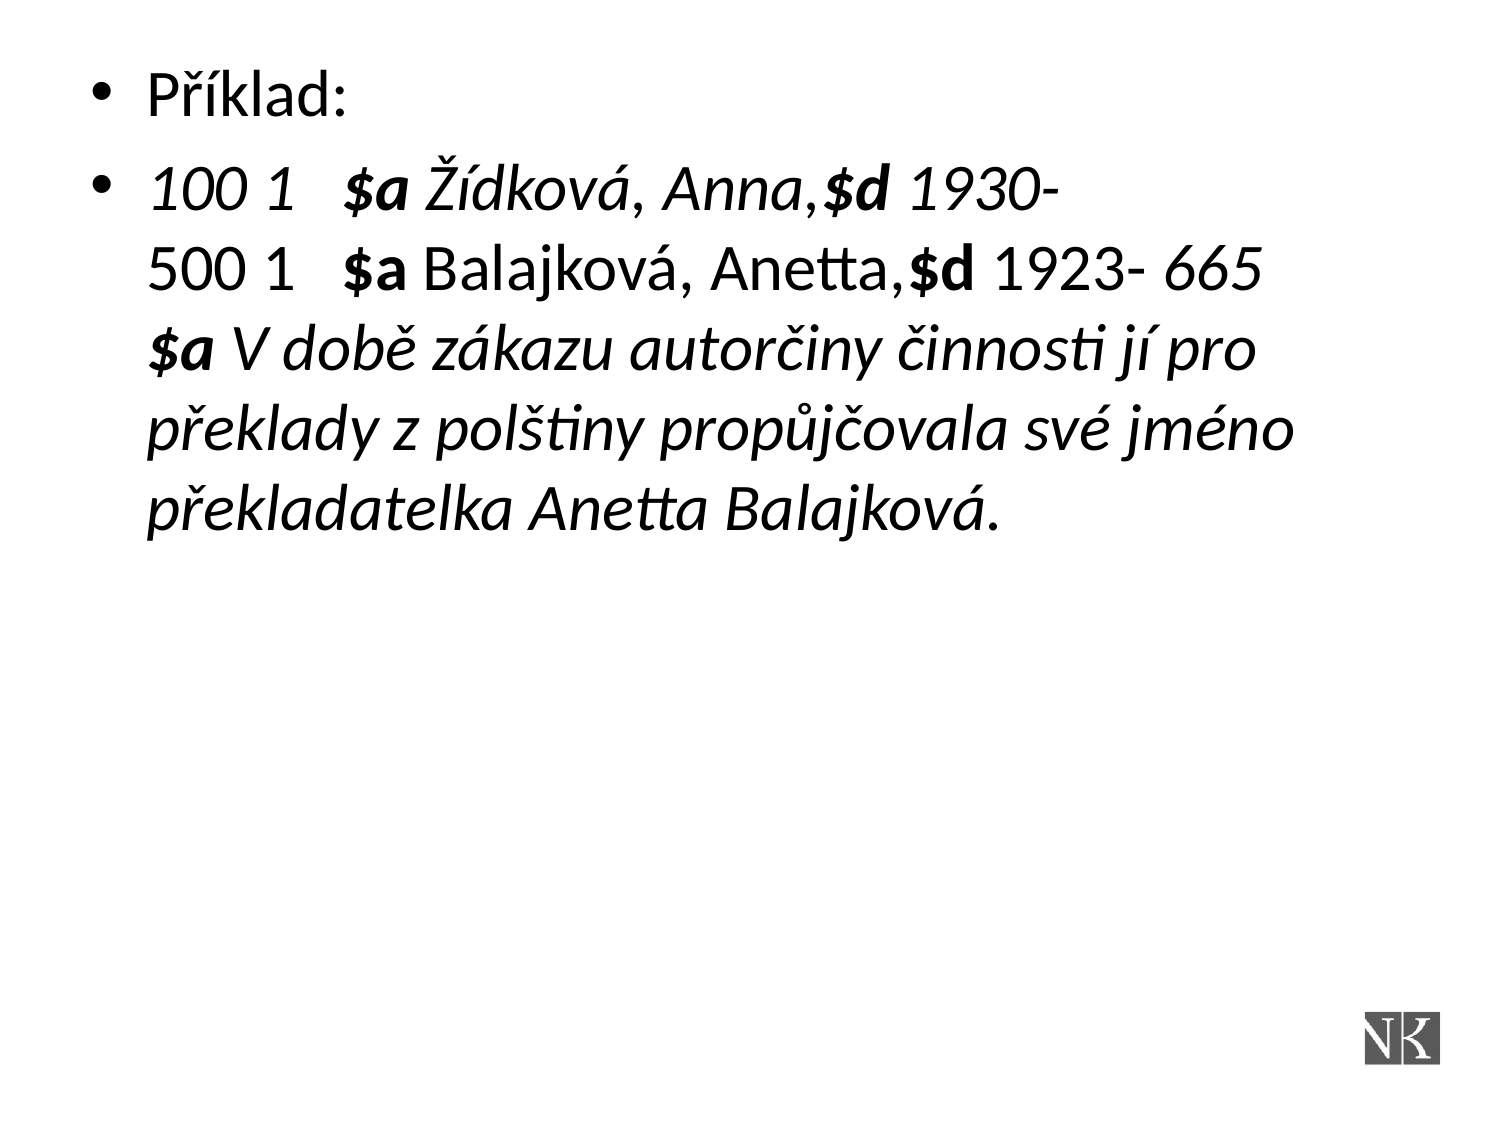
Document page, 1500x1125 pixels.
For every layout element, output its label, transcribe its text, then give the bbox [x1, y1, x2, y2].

picture [1363, 1011, 1443, 1068]
list Příklad: 100 1 $a Žídková, Anna,$d 1930- 500 1 $a Balajková, Anetta,$d 1923- 665 $a V době zákazu autorčiny činnosti jí pro překlady z polštiny propůjčovala své jméno překladatelka Anetta Balajková. [75, 42, 1425, 1005]
